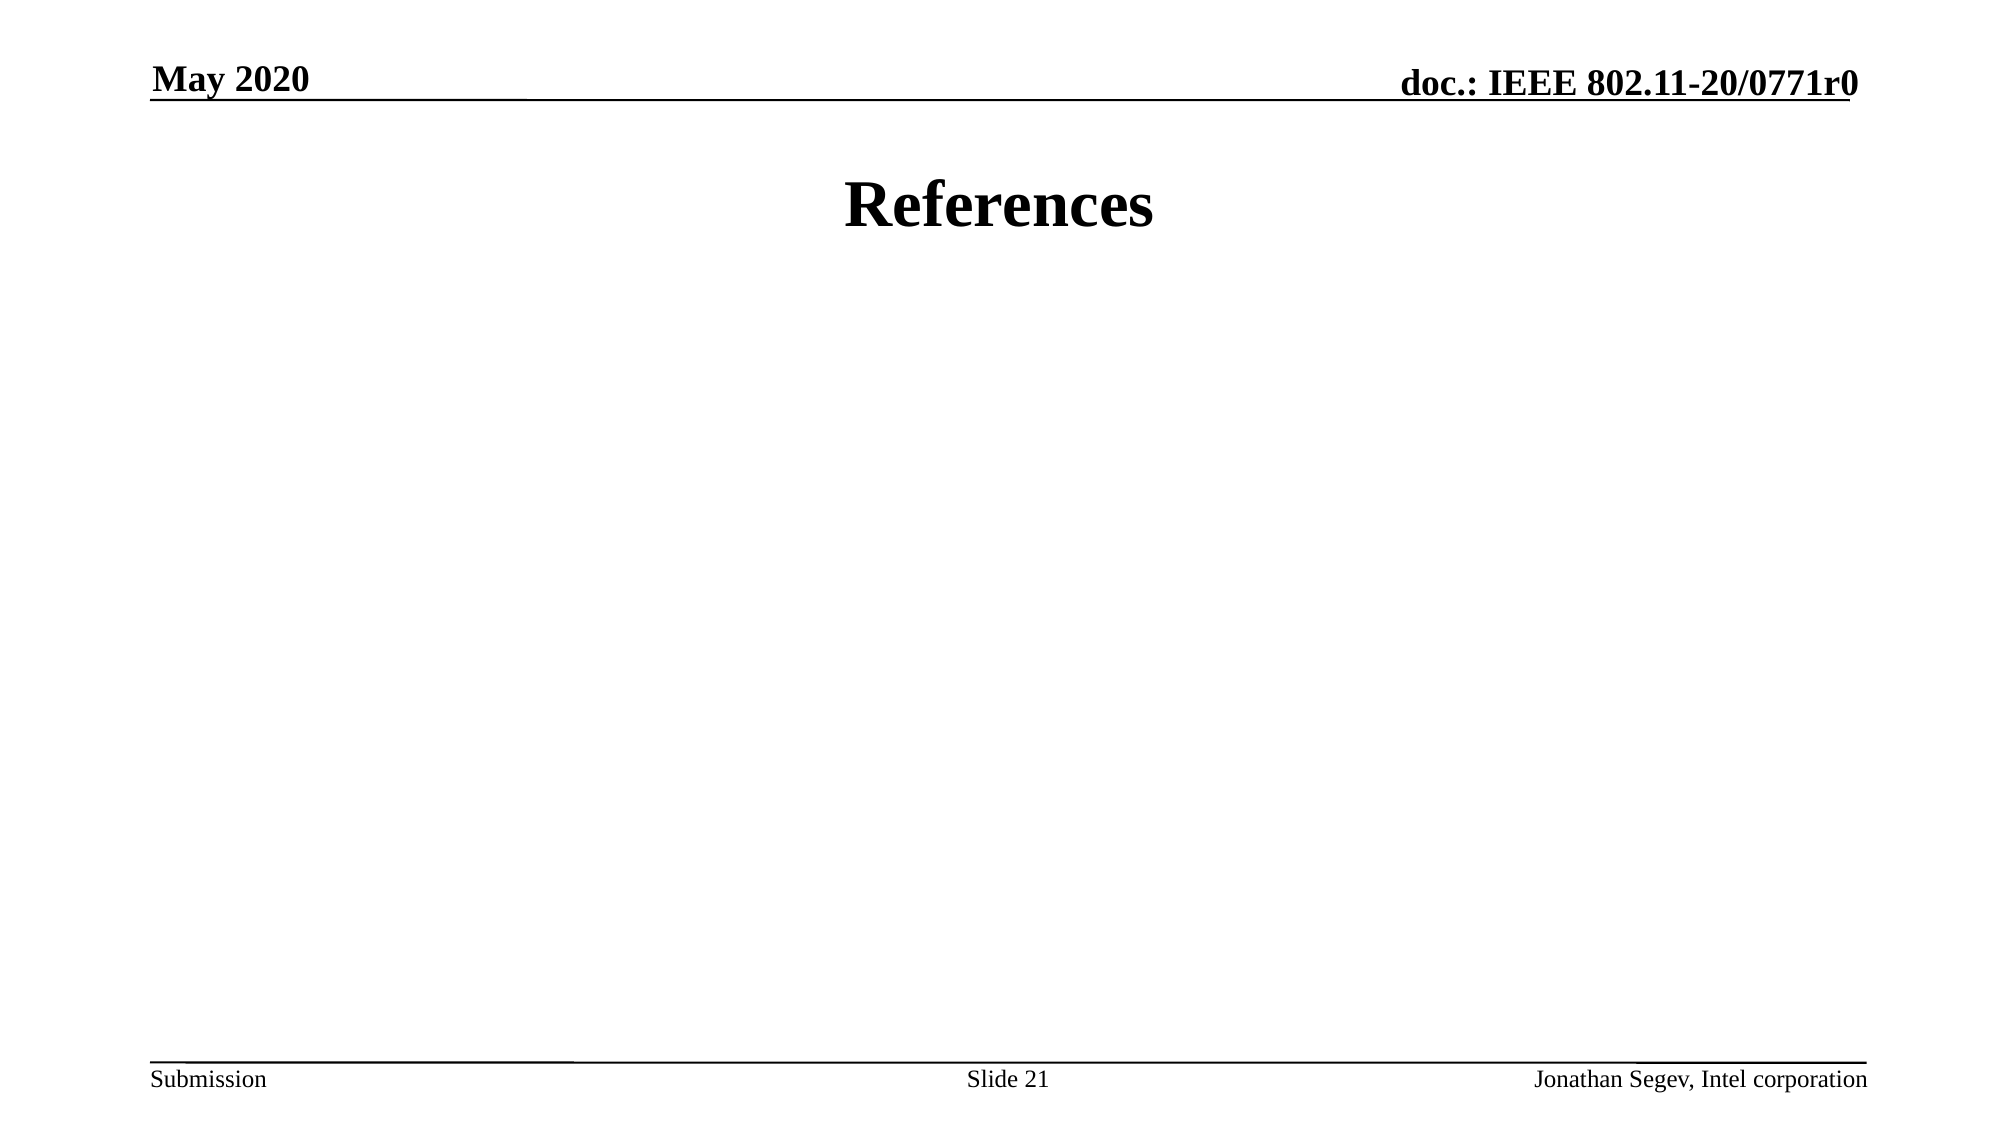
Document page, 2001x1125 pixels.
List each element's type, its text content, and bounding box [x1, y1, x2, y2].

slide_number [152, 54, 563, 100]
footer Jonathan Segev, Intel corporation [1171, 1061, 1869, 1093]
title References [149, 112, 1850, 288]
slide_number Slide 21 [950, 1061, 1067, 1123]
